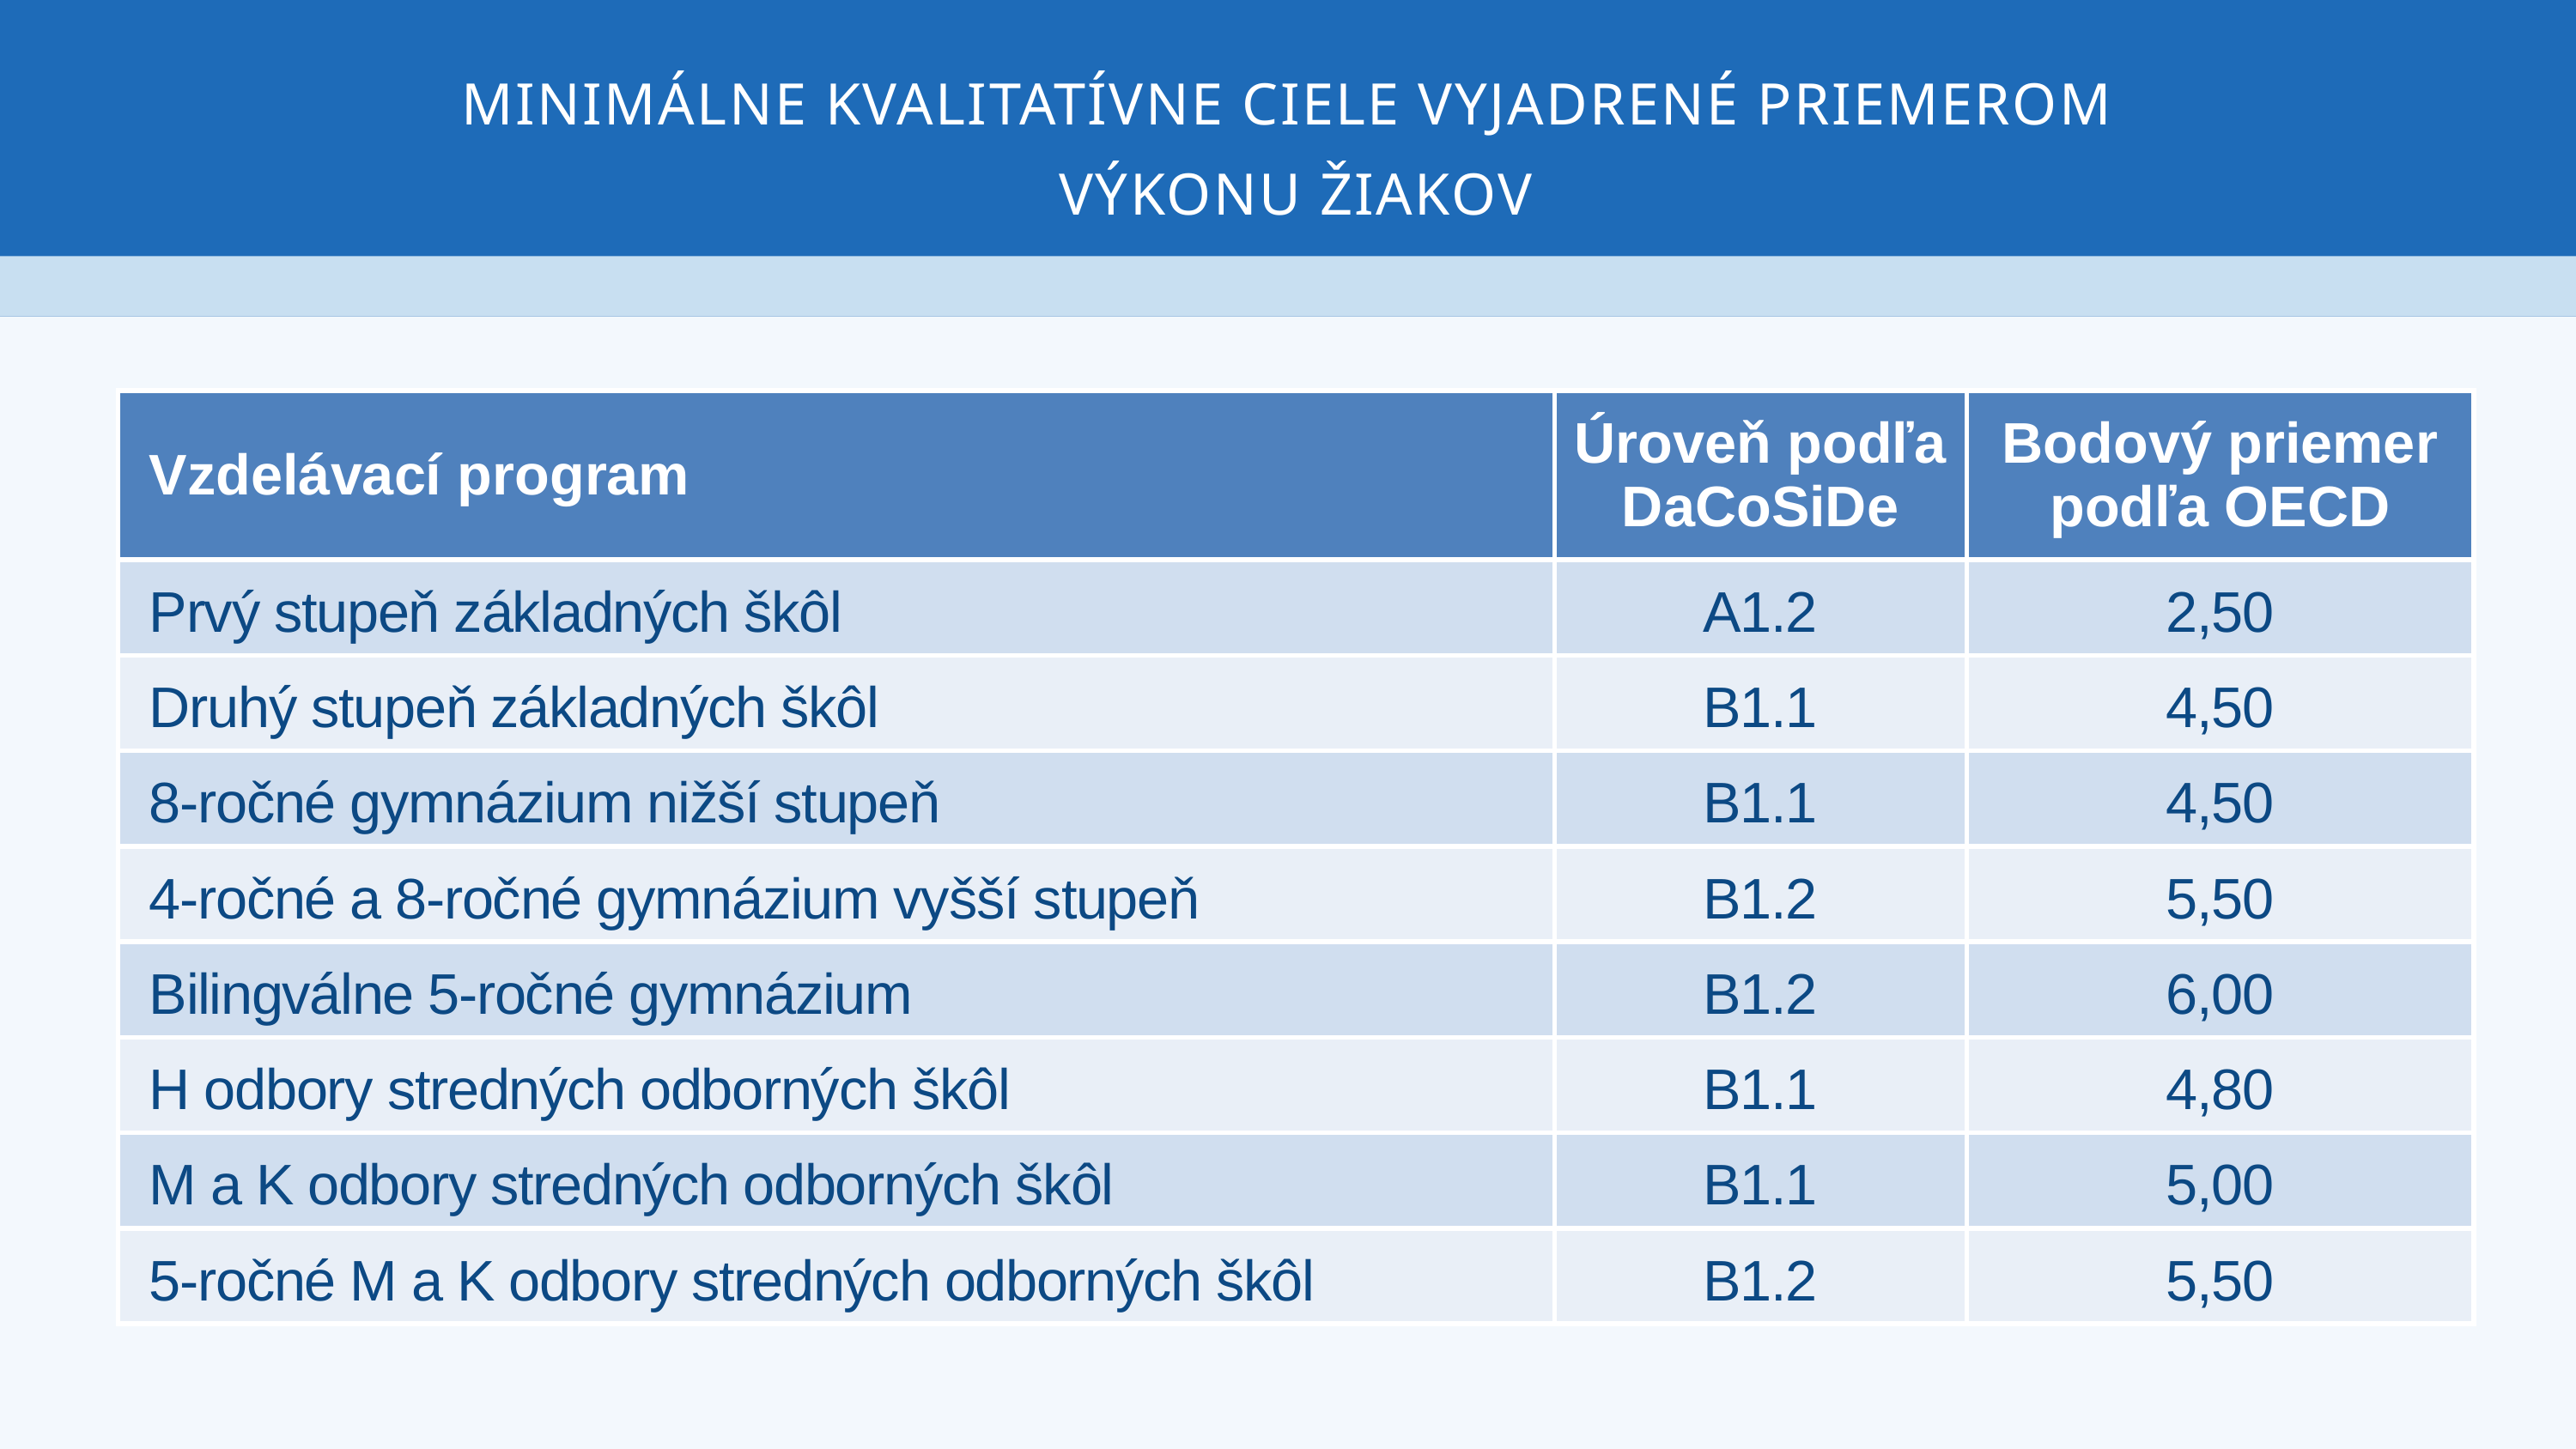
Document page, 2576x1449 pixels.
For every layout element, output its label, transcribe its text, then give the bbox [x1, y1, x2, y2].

table_cell B1.1 [1557, 658, 1965, 749]
table_header Bodový priemer podľa OECD [1969, 393, 2471, 557]
table_cell 2,50 [1969, 562, 2471, 653]
table_cell 4,50 [1969, 753, 2471, 844]
table_cell B1.1 [1557, 1040, 1965, 1131]
table_header Úroveň podľa DaCoSiDe [1557, 393, 1965, 557]
table_cell 4,80 [1969, 1040, 2471, 1131]
table_header Vzdelávací program [120, 393, 1552, 557]
text_box [0, 0, 2576, 256]
table_cell 5,00 [1969, 1135, 2471, 1226]
table_cell 8-ročné gymnázium nižší stupeň [120, 753, 1552, 844]
table_cell 5,50 [1969, 1231, 2471, 1321]
table_cell A1.2 [1557, 562, 1965, 653]
table_cell 6,00 [1969, 944, 2471, 1035]
table_cell 4-ročné a 8-ročné gymnázium vyšší stupeň [120, 849, 1552, 939]
table_cell 4,50 [1969, 658, 2471, 749]
table_cell B1.2 [1557, 1231, 1965, 1321]
table_cell H odbory stredných odborných škôl [120, 1040, 1552, 1131]
table_cell M a K odbory stredných odborných škôl [120, 1135, 1552, 1226]
table_cell Prvý stupeň základných škôl [120, 562, 1552, 653]
table_cell B1.2 [1557, 944, 1965, 1035]
text_box MINIMÁLNE KVALITATÍVNE CIELE VYJADRENÉ PRIEMEROM VÝKONU ŽIAKOV [18, 45, 2574, 227]
table_cell 5-ročné M a K odbory stredných odborných škôl [120, 1231, 1552, 1321]
table_cell B1.2 [1557, 849, 1965, 939]
table_cell 5,50 [1969, 849, 2471, 939]
text_box [0, 256, 2576, 316]
table_cell Druhý stupeň základných škôl [120, 658, 1552, 749]
table_cell B1.1 [1557, 1135, 1965, 1226]
table_cell Bilingválne 5-ročné gymnázium [120, 944, 1552, 1035]
table_cell B1.1 [1557, 753, 1965, 844]
